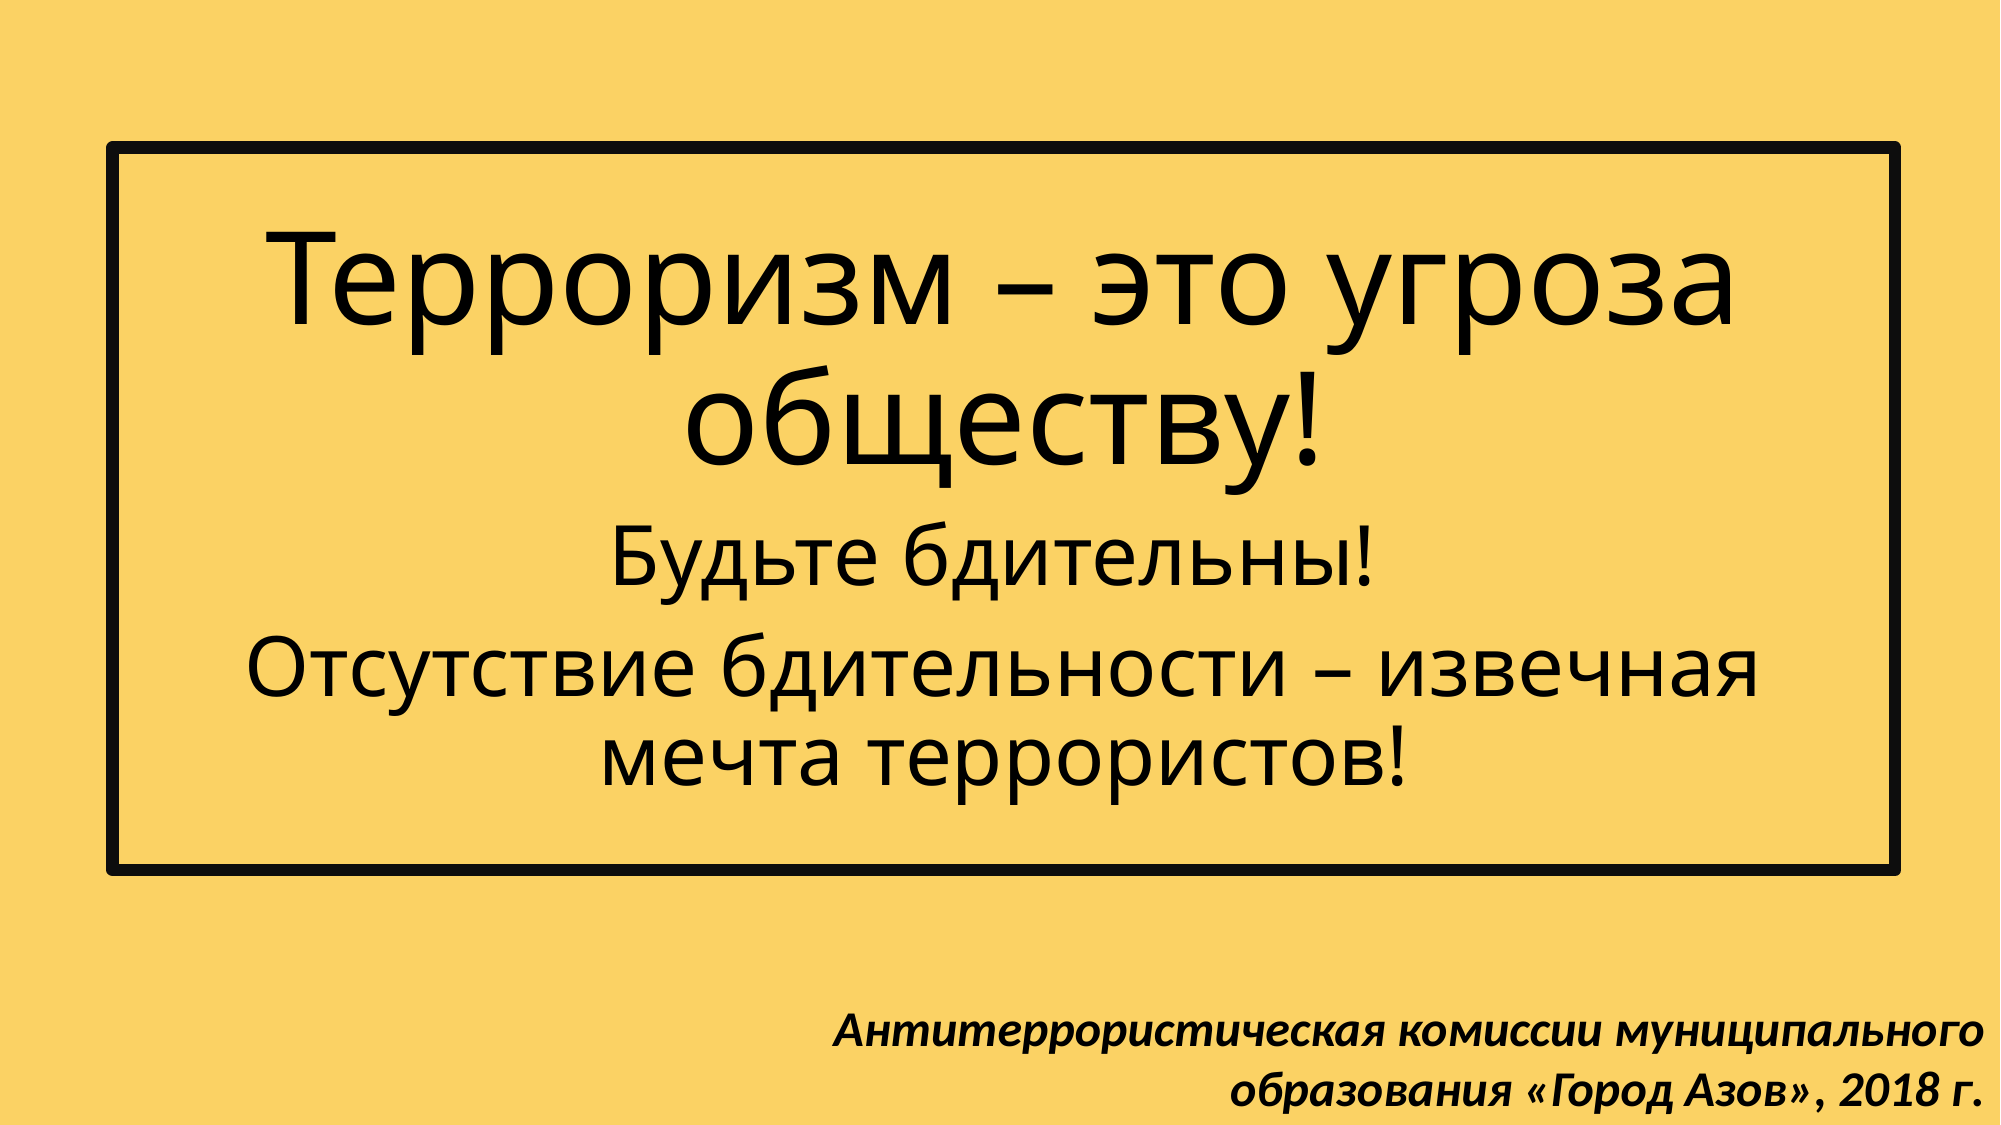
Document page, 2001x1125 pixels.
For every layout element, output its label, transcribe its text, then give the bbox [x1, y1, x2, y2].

list Терроризм – это угроза обществу! Будьте бдительны! Отсутствие бдительности – извечная мечта террористов! [112, 147, 1895, 870]
text_box Антитеррористическая комиссии муниципального образования «Город Азов», 2018 г. [792, 988, 2000, 1124]
